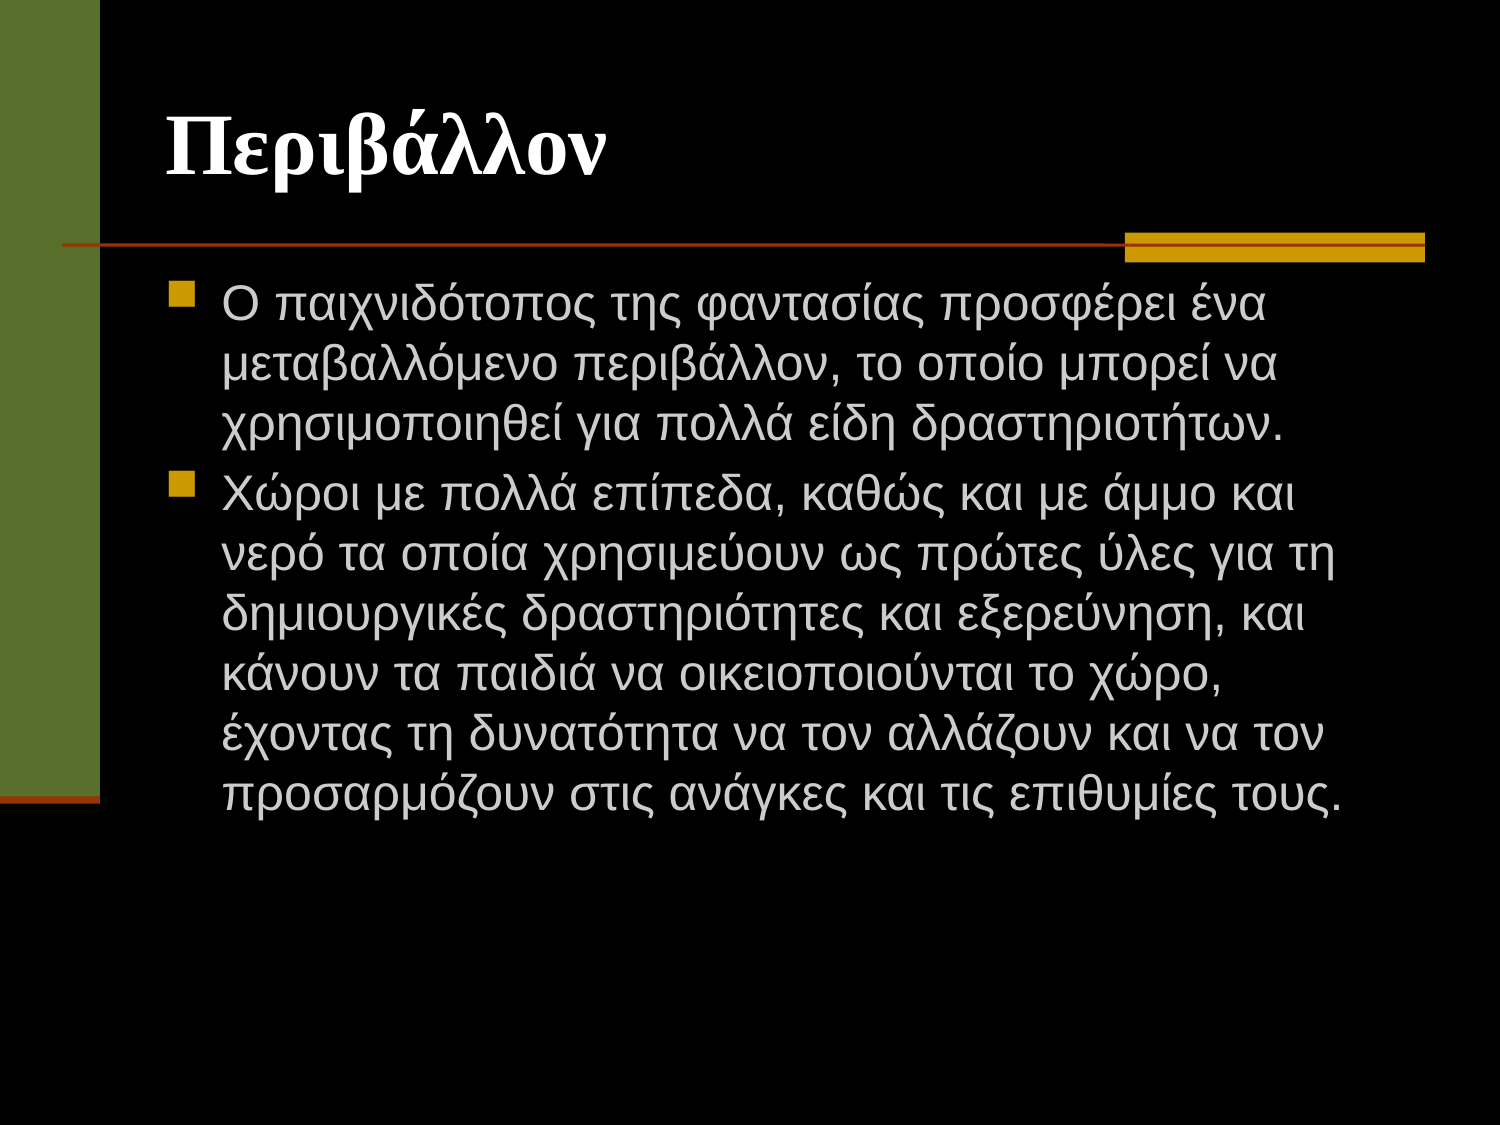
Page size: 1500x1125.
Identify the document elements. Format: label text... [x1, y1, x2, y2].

title Περιβάλλον [150, 45, 1425, 234]
list Ο παιχνιδότοπος της φαντασίας προσφέρει ένα μεταβαλλόμενο περιβάλλον, το οποίο μπορεί να χρησιμοποιηθεί για πολλά είδη δραστηριοτήτων. Χώροι με πολλά επίπεδα, καθώς και με άμμο και νερό τα οποία χρησιμεύουν ως πρώτες ύλες για τη δημιουργικές δραστηριότητες και εξερεύνηση, και κάνουν τα παιδιά να οικειοποιούνται το χώρο, έχοντας τη δυνατότητα να τον αλλάζουν και να τον προσαρμόζουν στις ανάγκες και τις επιθυμίες τους. [150, 262, 1425, 1006]
